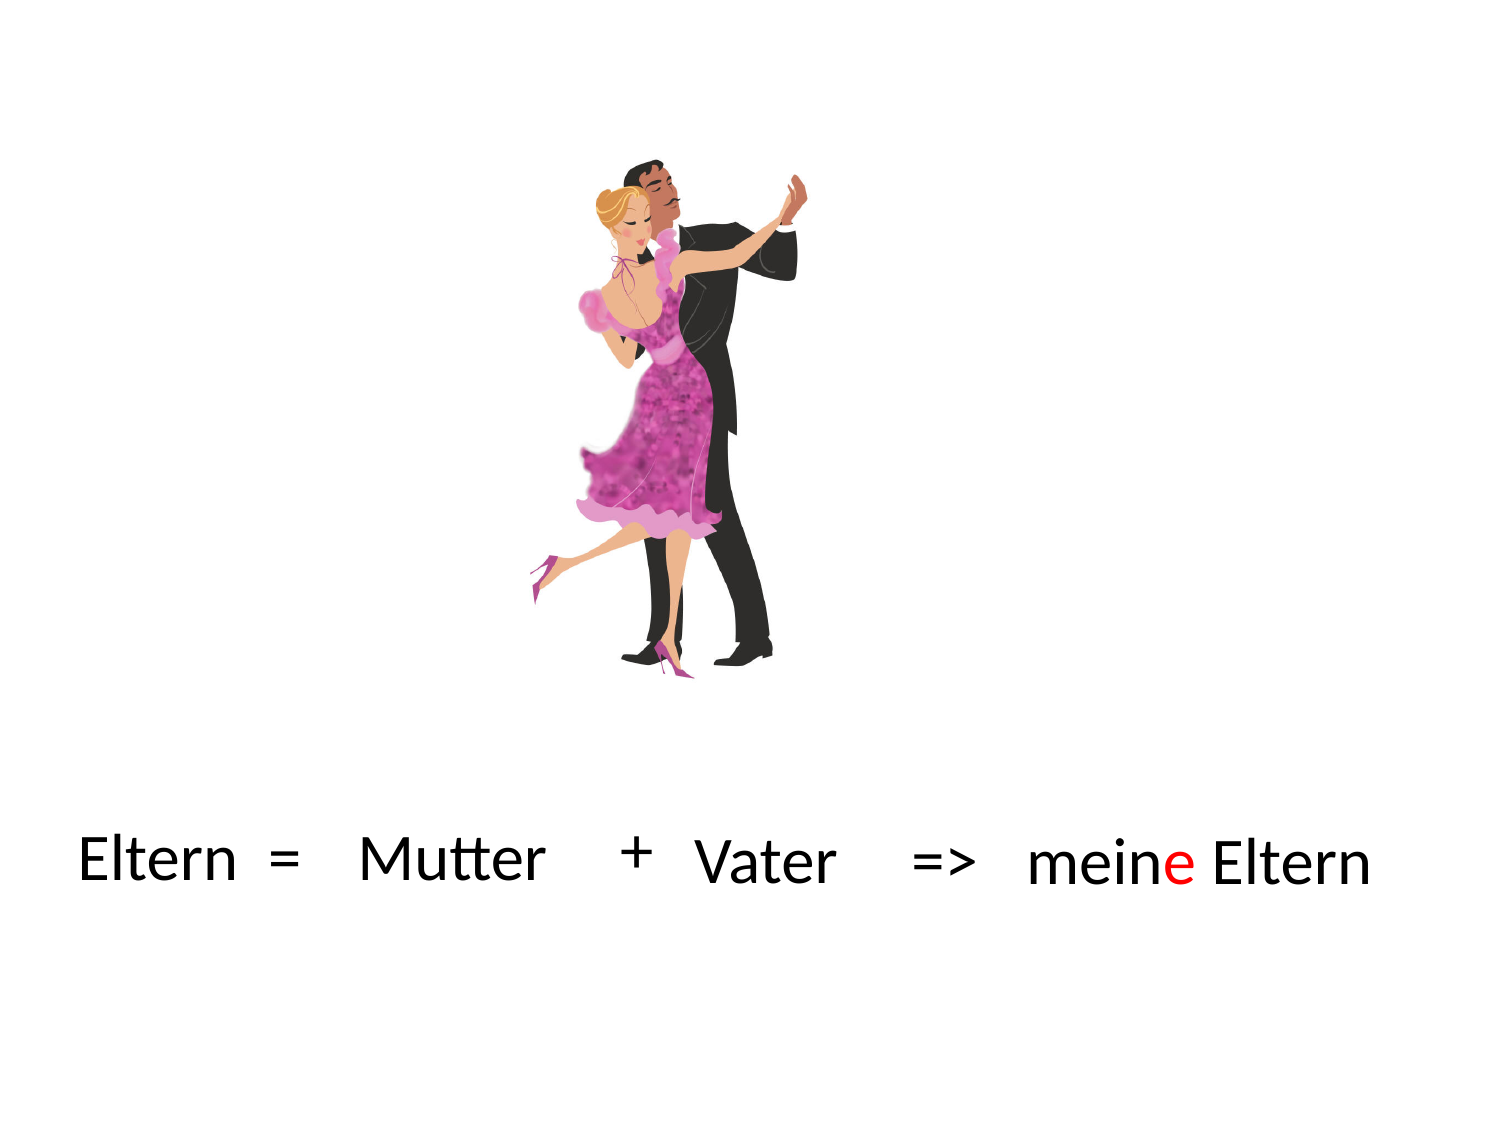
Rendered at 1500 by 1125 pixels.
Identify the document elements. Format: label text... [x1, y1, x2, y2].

text_box Mutter [342, 806, 600, 902]
text_box => [896, 809, 1015, 904]
text_box + [605, 799, 665, 895]
text_box Vater [679, 809, 893, 904]
text_box meine Eltern [1011, 810, 1437, 905]
text_box Eltern = [62, 806, 330, 902]
picture [481, 126, 893, 702]
